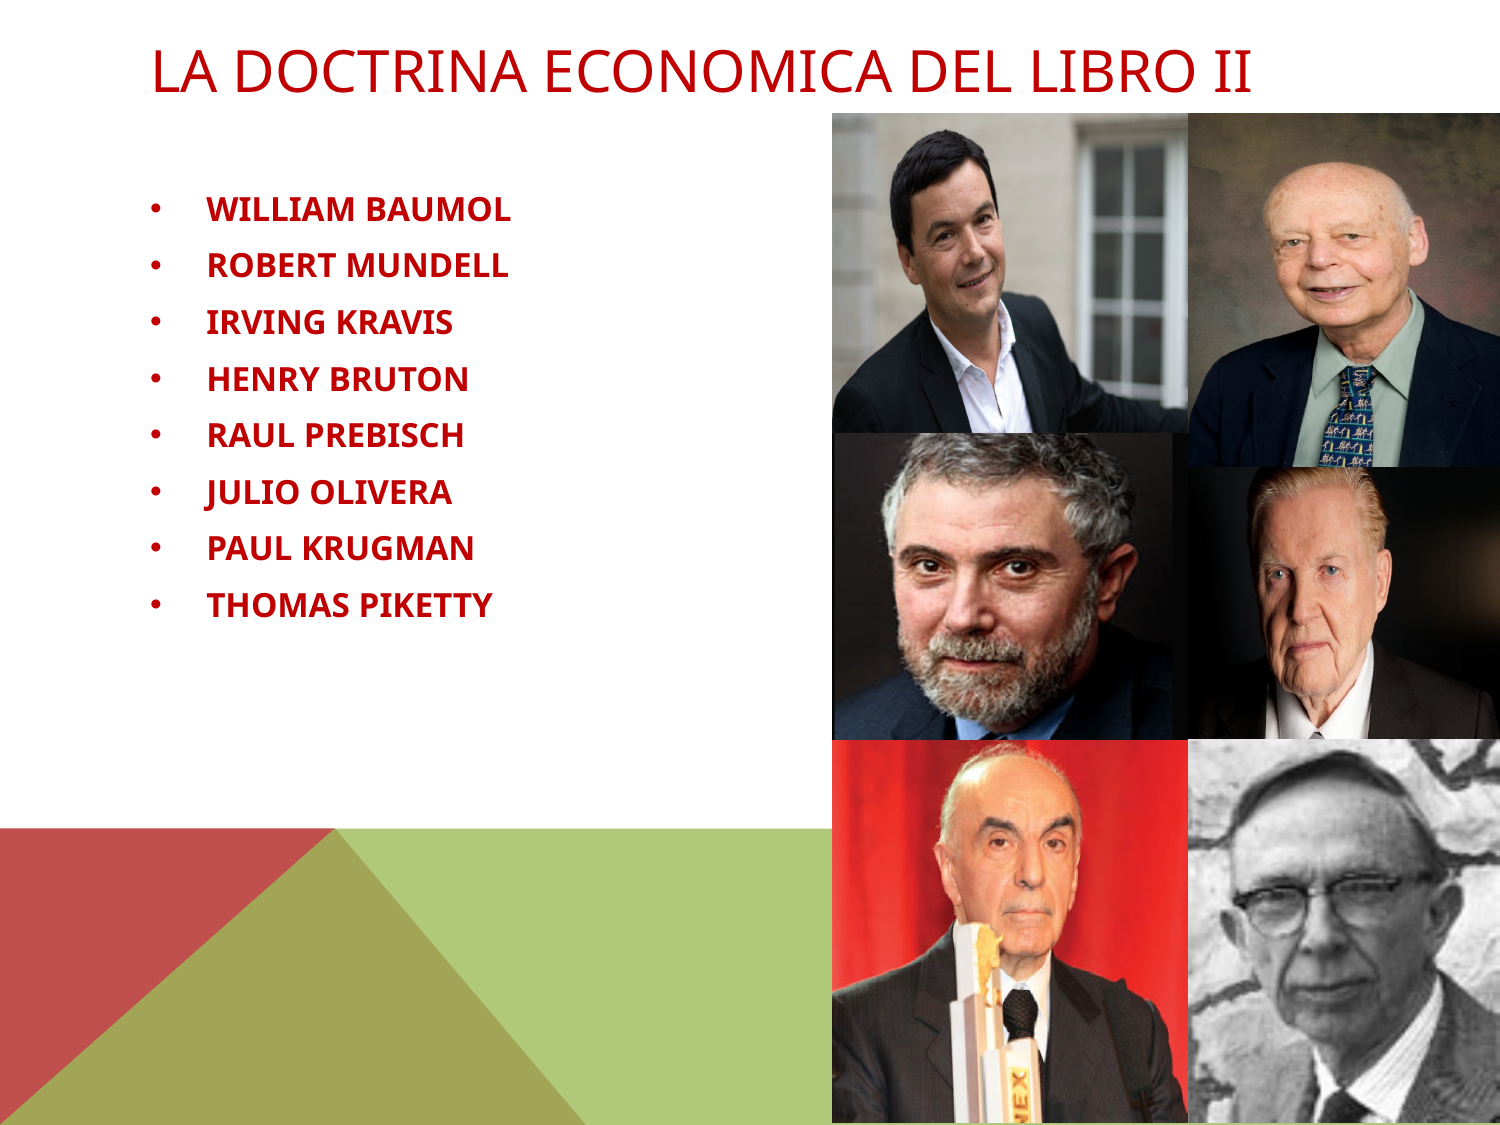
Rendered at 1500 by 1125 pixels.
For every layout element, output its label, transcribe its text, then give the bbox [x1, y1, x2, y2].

picture [832, 113, 1500, 1123]
list WILLIAM BAUMOL ROBERT MUNDELL IRVING KRAVIS HENRY BRUTON RAUL PREBISCH JULIO OLIVERA PAUL KRUGMAN THOMAS PIKETTY [135, 180, 827, 768]
title LA DOCTRINA ECONOMICA DEL LIBRO II [135, 60, 1369, 79]
